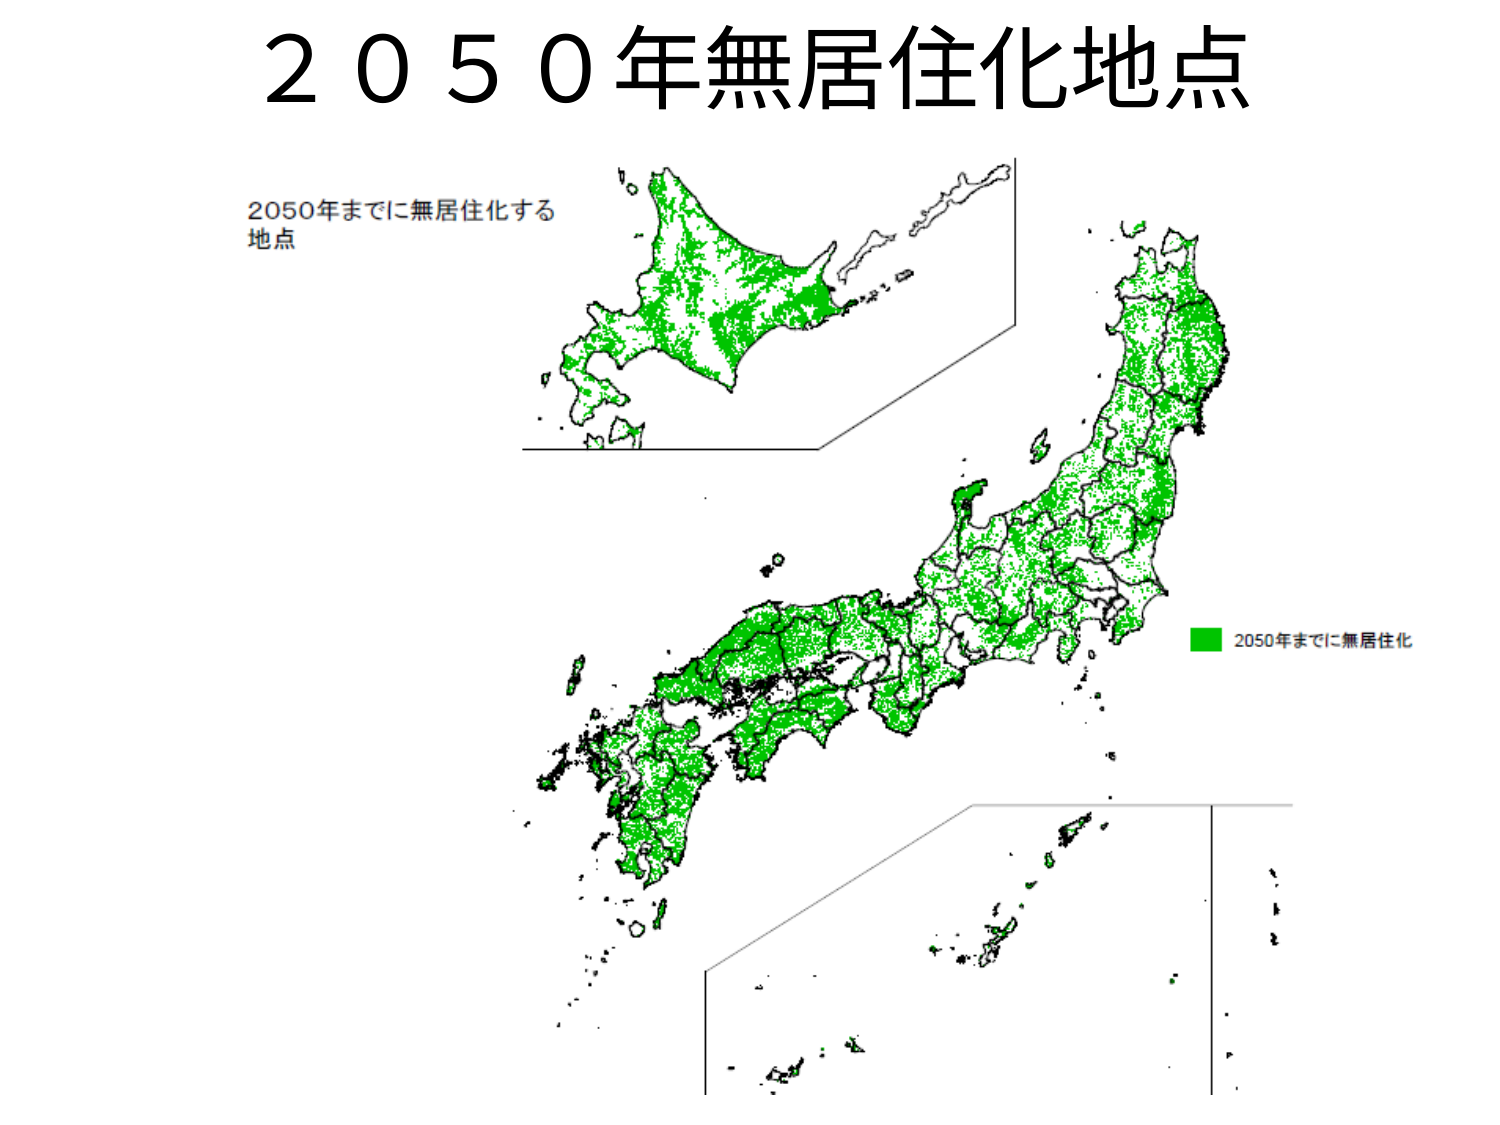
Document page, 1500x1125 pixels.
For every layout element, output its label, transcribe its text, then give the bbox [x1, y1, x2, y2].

picture [182, 121, 1436, 1095]
title ２０５０年無居住化地点 [75, 0, 1425, 160]
